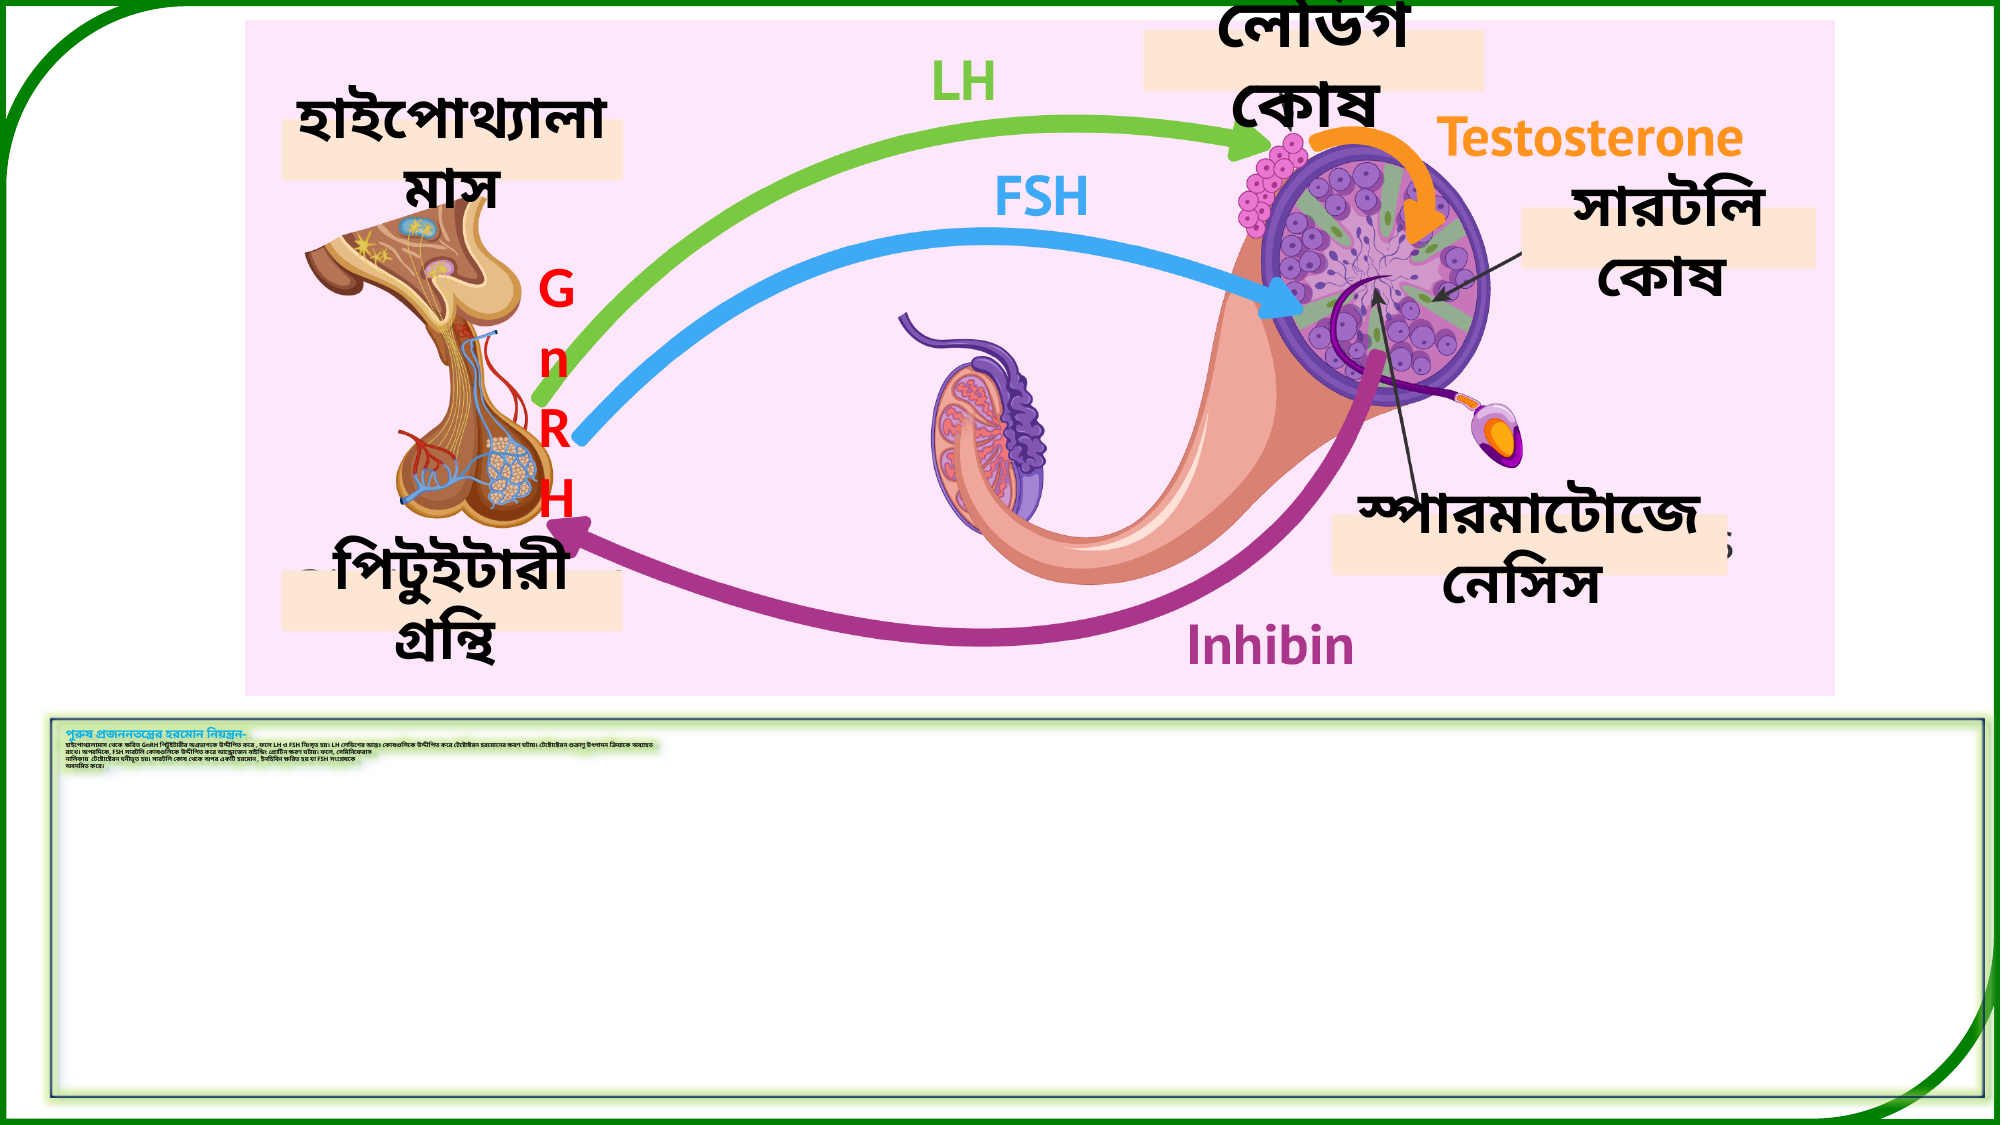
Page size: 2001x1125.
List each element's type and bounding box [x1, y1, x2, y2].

picture [245, 20, 1834, 696]
text_box [0, 0, 2000, 1125]
